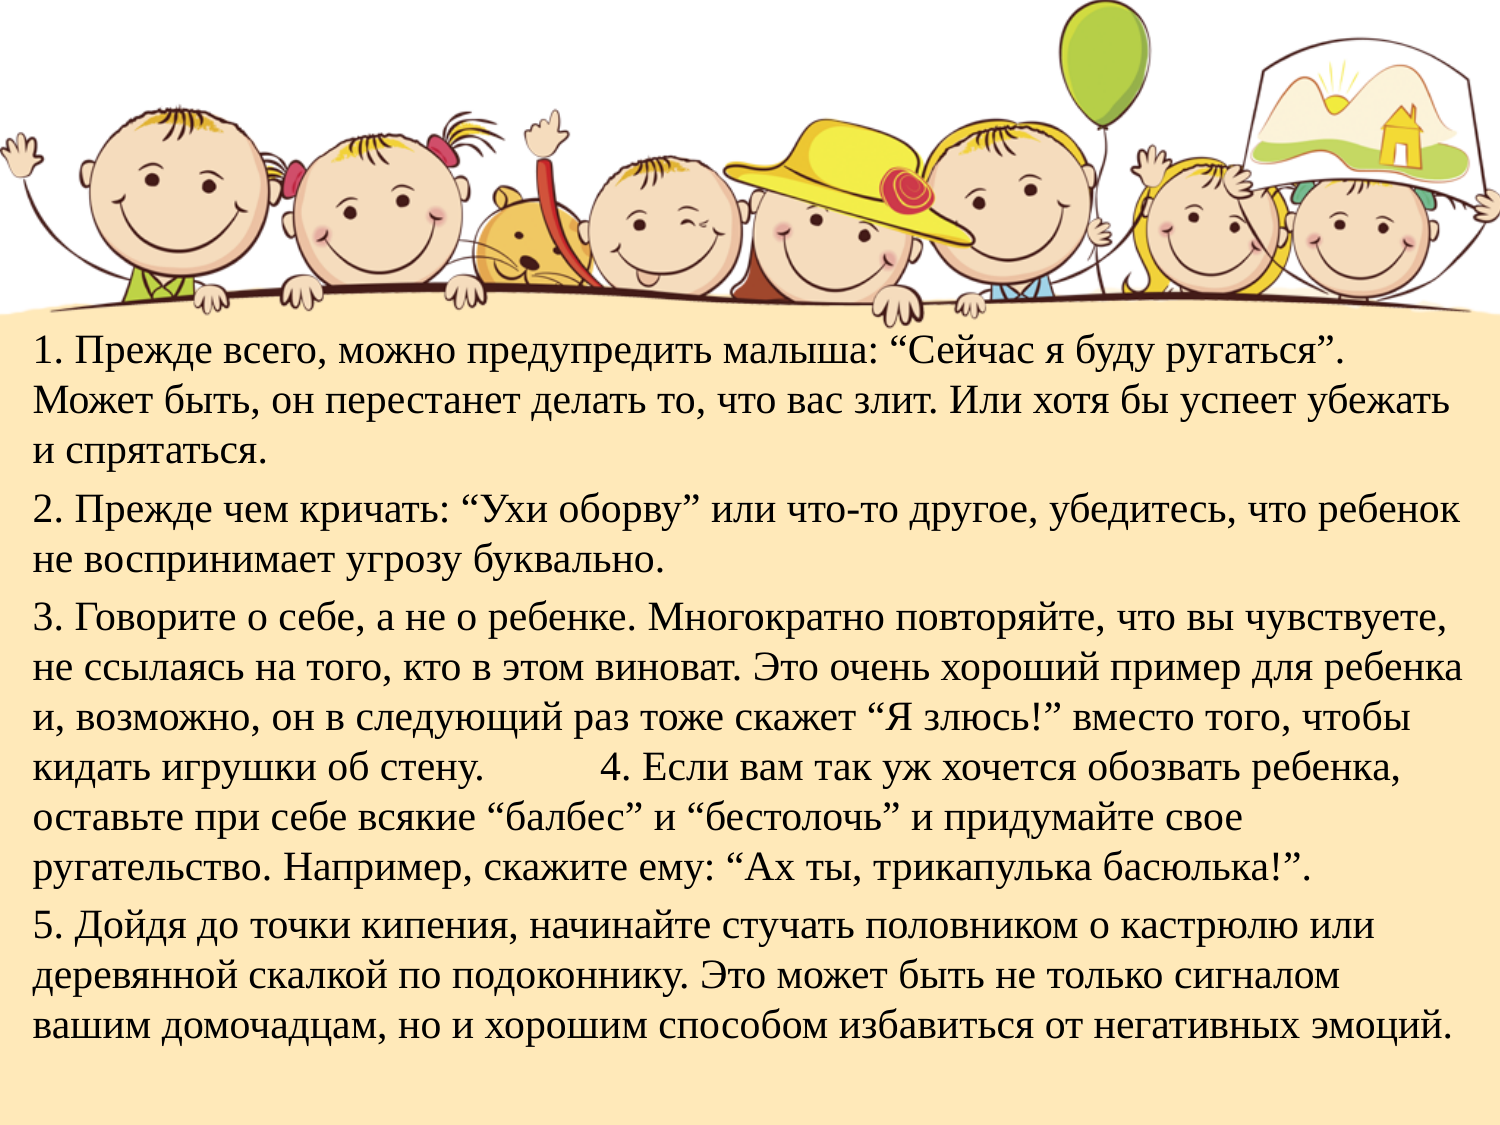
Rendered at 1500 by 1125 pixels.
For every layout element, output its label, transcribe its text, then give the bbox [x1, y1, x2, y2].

list 1. Прежде всего, можно предупредить малыша: “Сейчас я буду ругаться”. Может быть, он перестанет делать то, что вас злит. Или хотя бы успеет убежать и спрятаться. 2. Прежде чем кричать: “Ухи оборву” или что-то другое, убедитесь, что ребенок не воспринимает угрозу буквально. 3. Говорите о себе, а не о ребенке. Многократно повторяйте, что вы чувствуете, не ссылаясь на того, кто в этом виноват. Это очень хороший пример для ребенка и, возможно, он в следующий раз тоже скажет “Я злюсь!” вместо того, чтобы кидать игрушки об стену. 4. Если вам так уж хочется обозвать ребенка, оставьте при себе всякие “балбес” и “бестолочь” и придумайте свое ругательство. Например, скажите ему: “Ах ты, трикапулька басюлька!”. 5. Дойдя до точки кипения, начинайте стучать половником о кастрюлю или деревянной скалкой по подоконнику. Это может быть не только сигналом вашим домочадцам, но и хорошим способом избавиться от негативных эмоций. [17, 314, 1483, 1105]
picture [0, 0, 1500, 1125]
